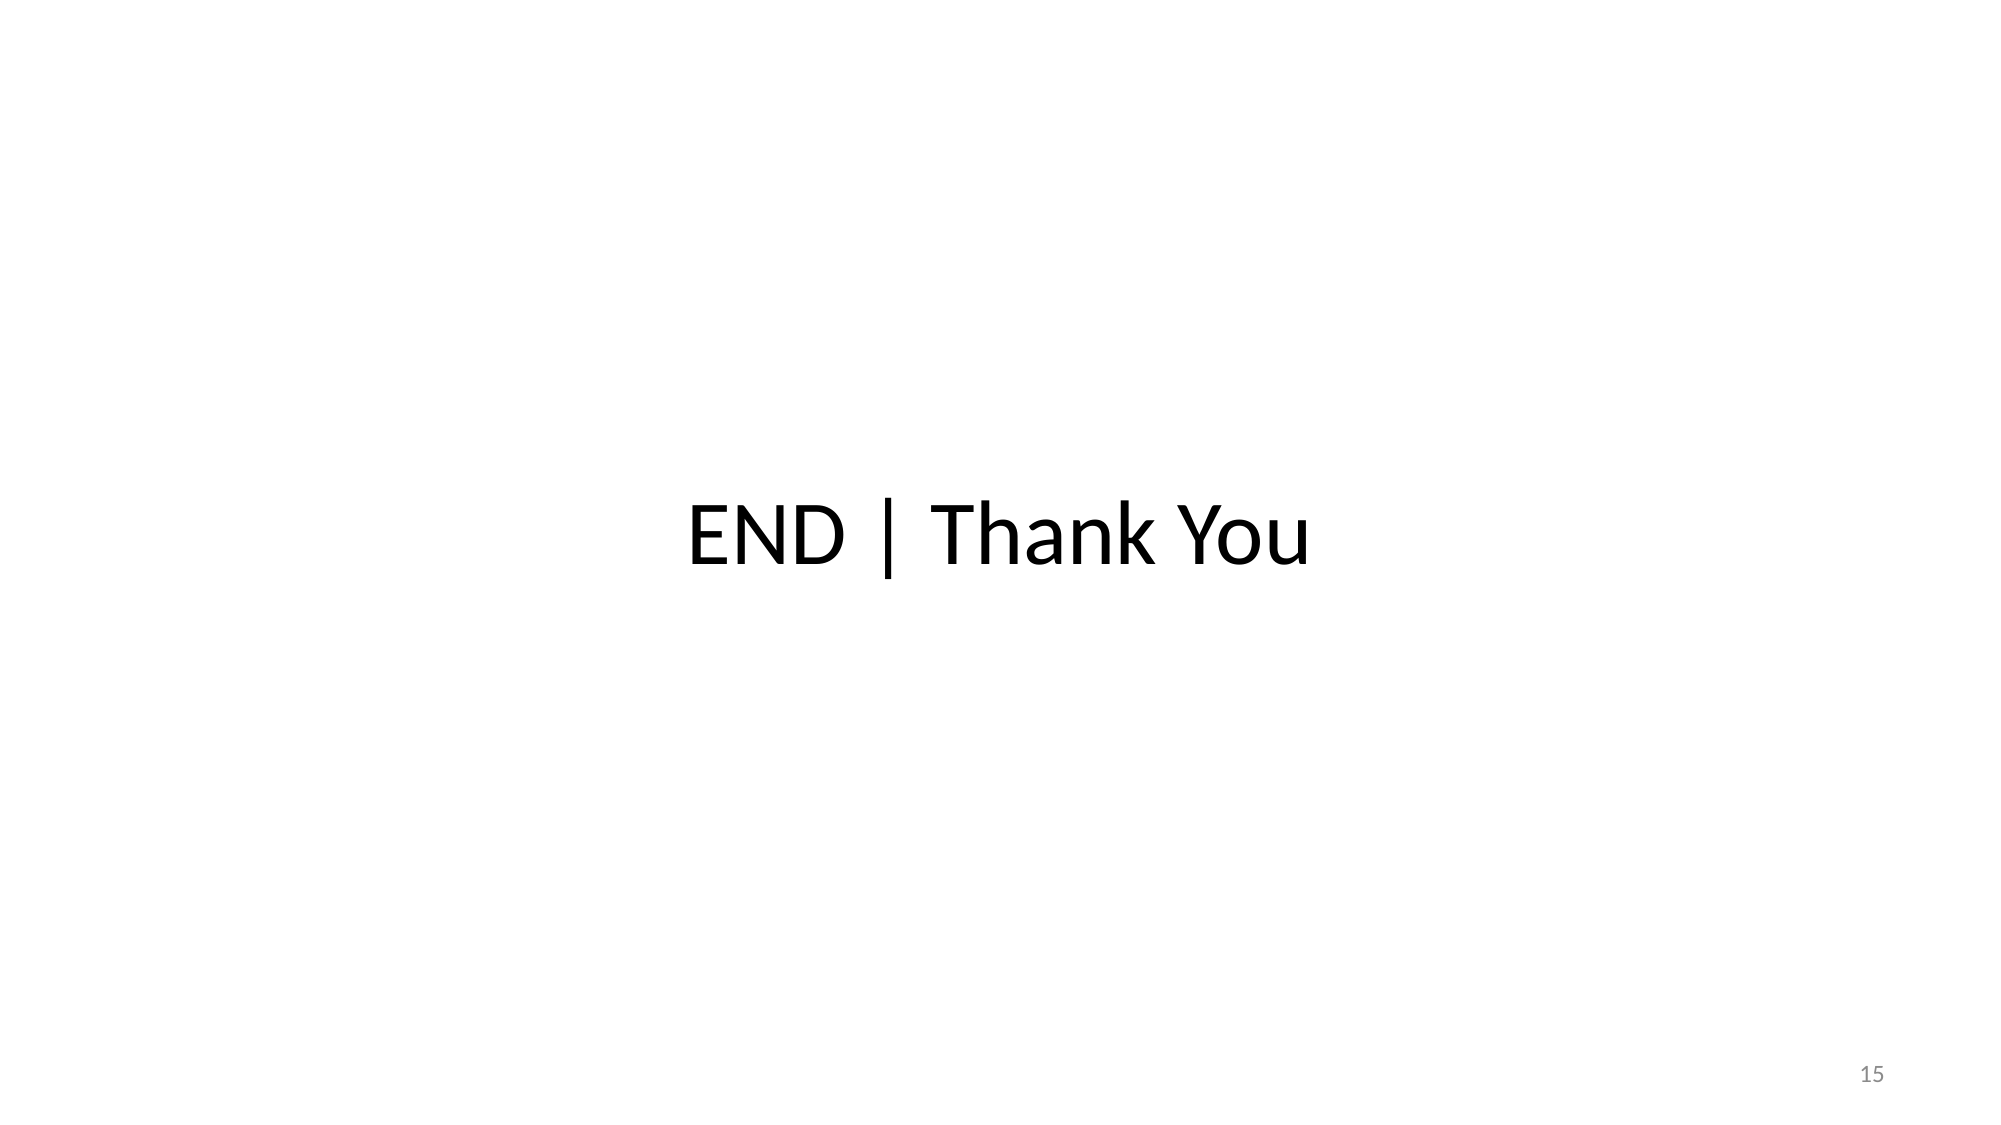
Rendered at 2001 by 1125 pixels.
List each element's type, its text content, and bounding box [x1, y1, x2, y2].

title END | Thank You [99, 434, 1900, 623]
slide_number 15 [1433, 1042, 1900, 1103]
